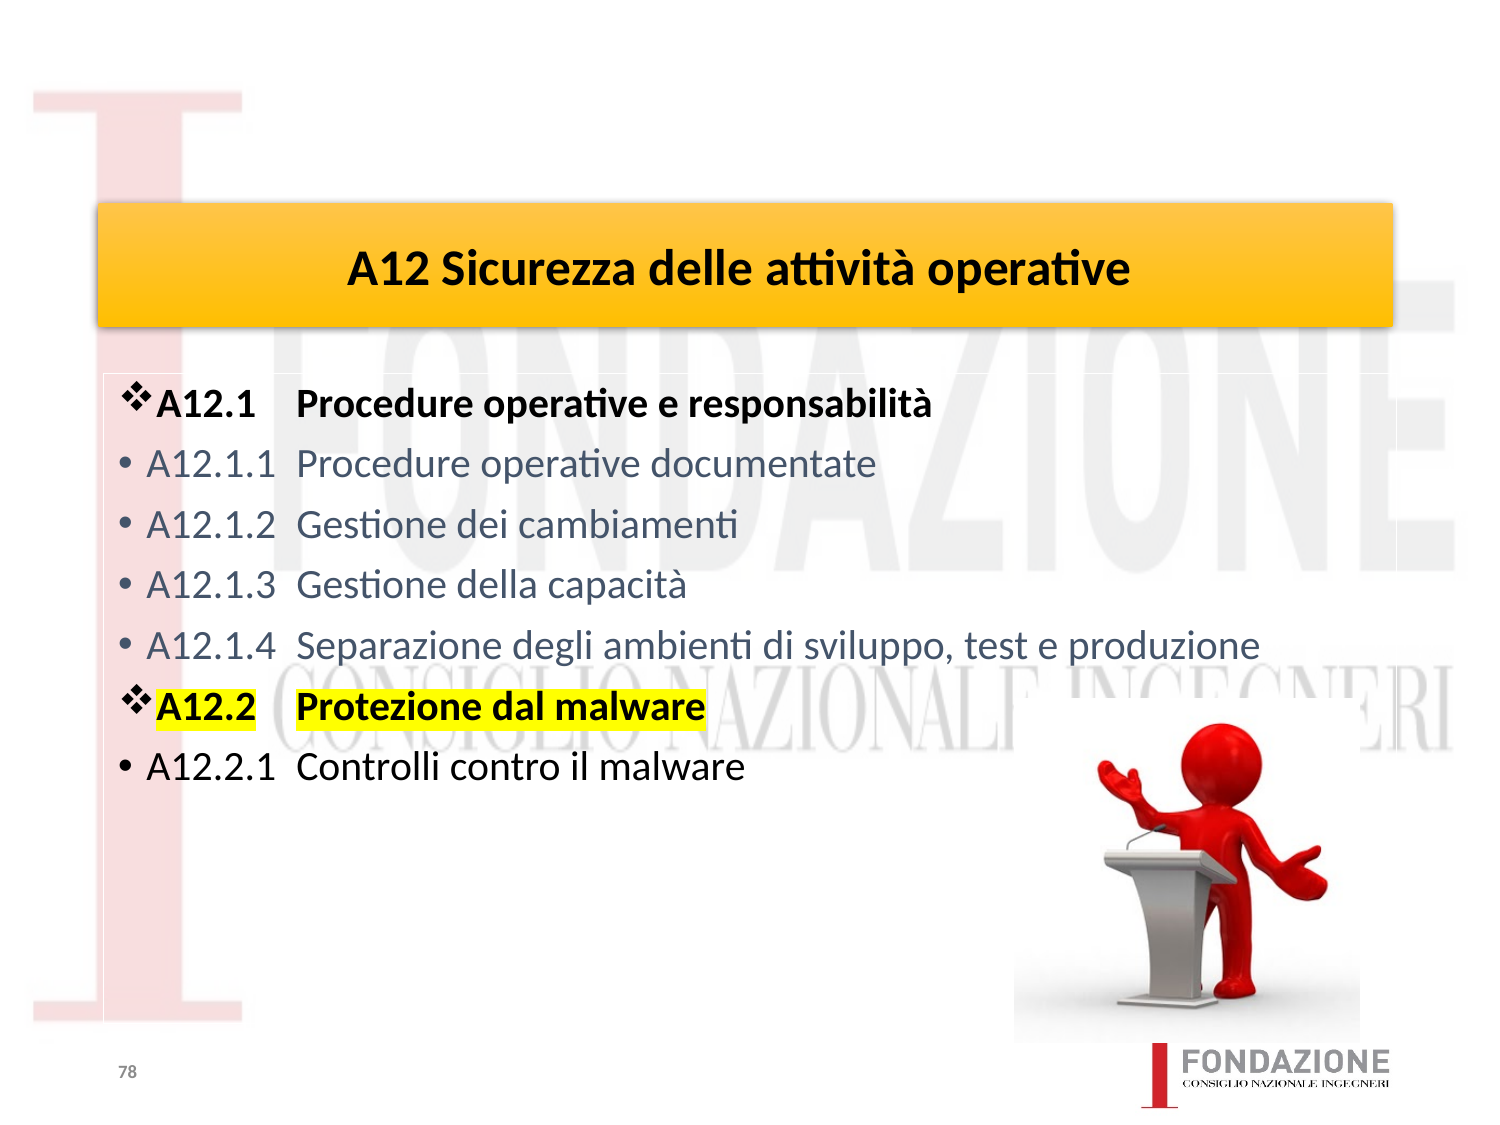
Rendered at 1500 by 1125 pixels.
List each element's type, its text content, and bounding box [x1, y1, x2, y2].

picture [1014, 698, 1397, 1116]
list A12.1 Procedure operative e responsabilità A12.1.1 Procedure operative documentate A12.1.2 Gestione dei cambiamenti A12.1.3 Gestione della capacità A12.1.4 Separazione degli ambienti di sviluppo, test e produzione A12.2 Protezione dal malware A12.2.1 Controlli contro il malware [103, 373, 1397, 1024]
title A12 Sicurezza delle attività operative [98, 203, 1393, 327]
